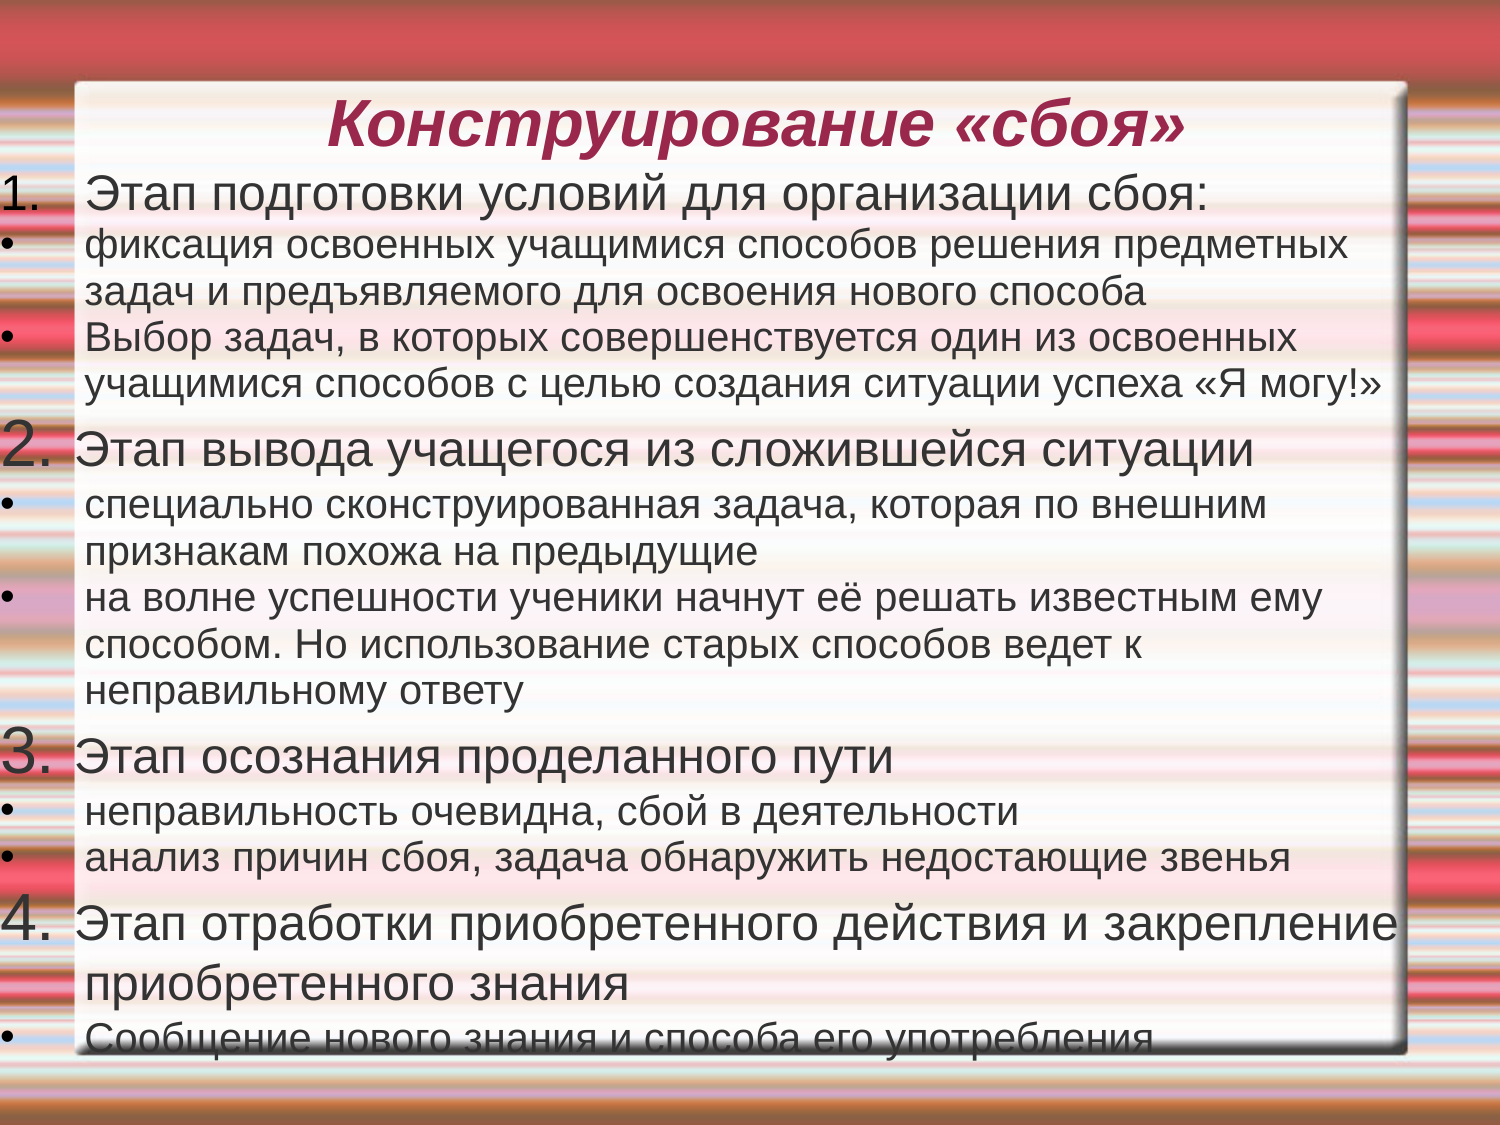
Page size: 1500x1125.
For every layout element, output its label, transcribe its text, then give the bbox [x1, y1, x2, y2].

title Конструирование «сбоя» [123, 77, 1391, 160]
list Этап подготовки условий для организации сбоя: фиксация освоенных учащимися способов решения предметных задач и предъявляемого для освоения нового способа Выбор задач, в которых совершенствуется один из освоенных учащимися способов с целью создания ситуации успеха «Я могу!» 2. Этап вывода учащегося из сложившейся ситуации специально сконструированная задача, которая по внешним признакам похожа на предыдущие на волне успешности ученики начнут её решать известным ему способом. Но использование старых способов ведет к неправильному ответу 3. Этап осознания проделанного пути неправильность очевидна, сбой в деятельности анализ причин сбоя, задача обнаружить недостающие звенья 4. Этап отработки приобретенного действия и закрепление приобретенного знания Сообщение нового знания и способа его употребления [0, 160, 1436, 1125]
picture [0, 0, 1500, 1125]
